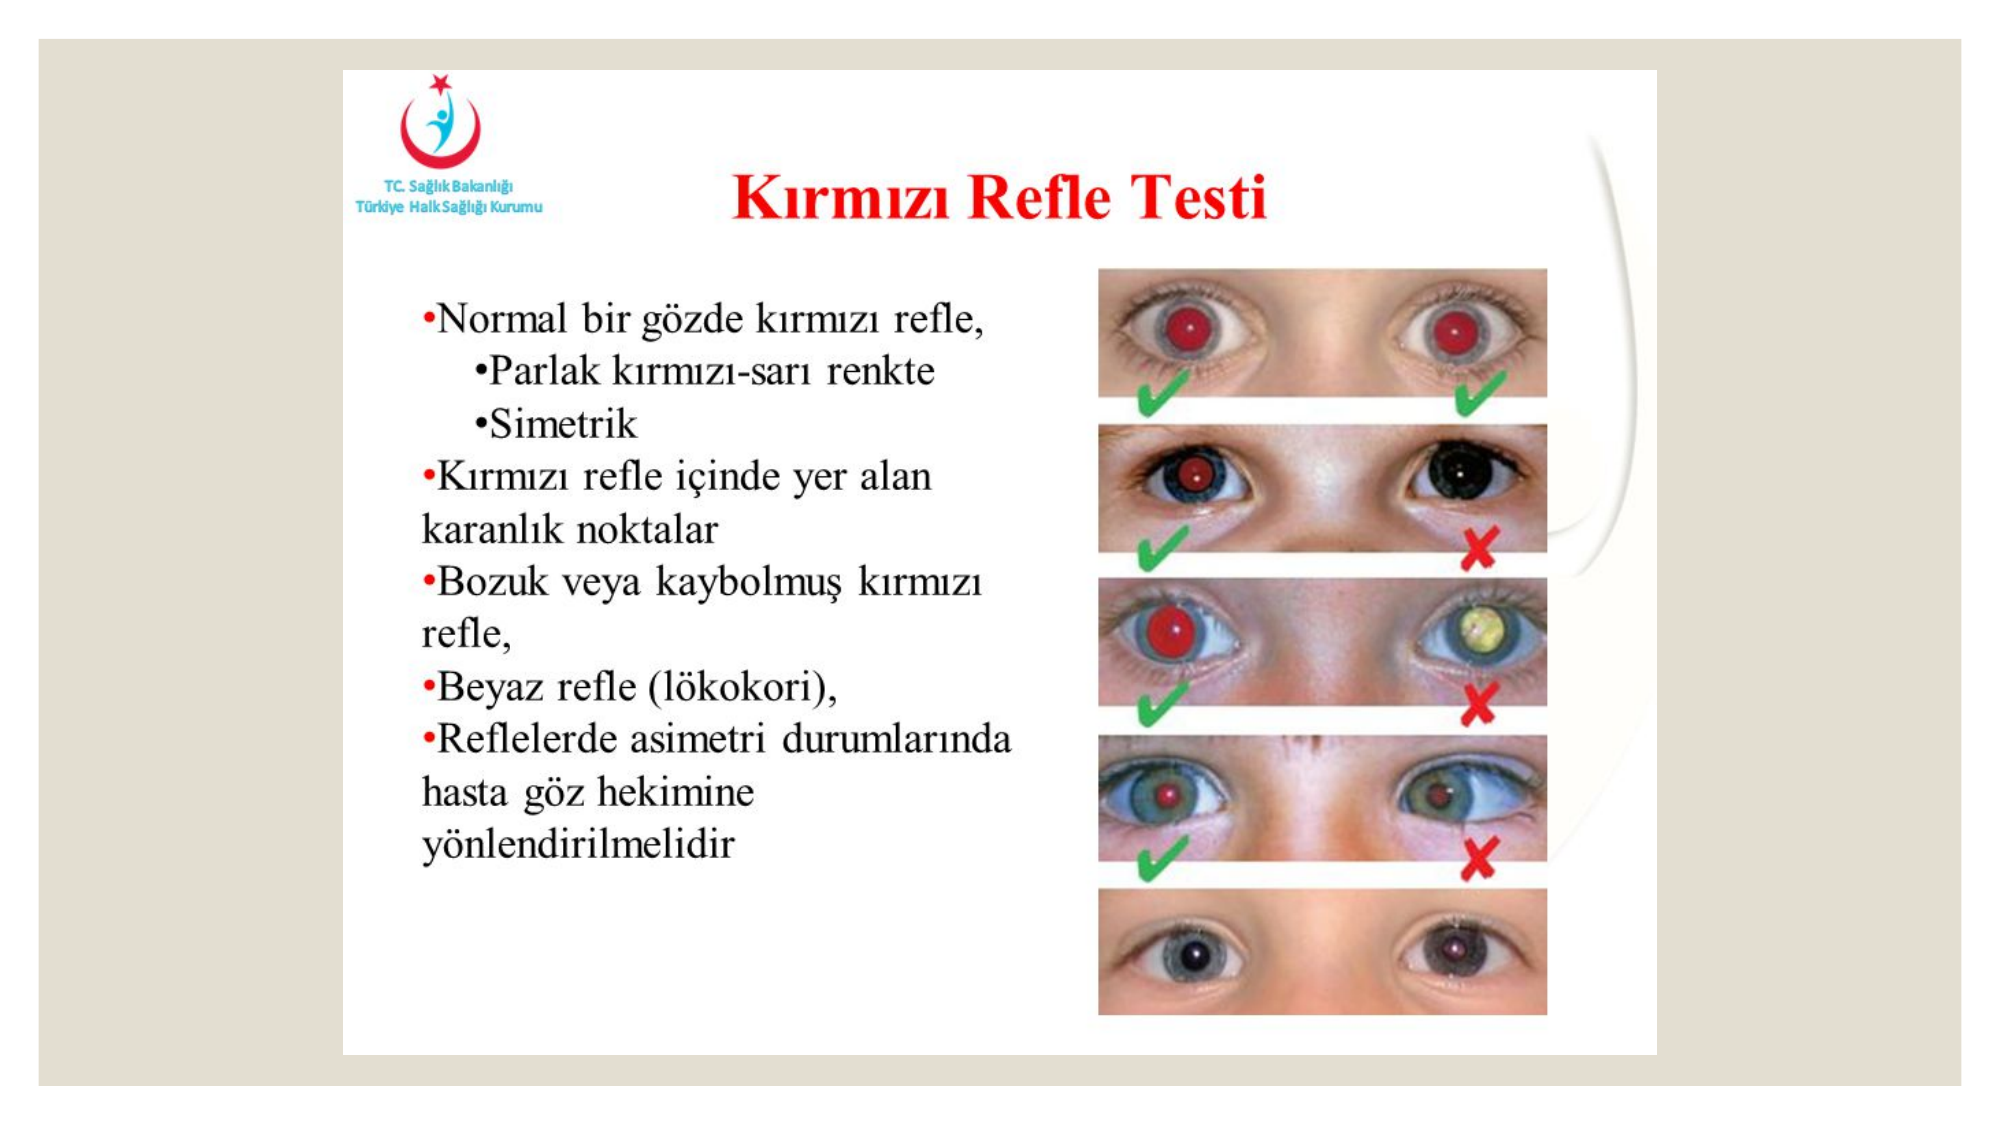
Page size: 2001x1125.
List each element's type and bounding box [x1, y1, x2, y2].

picture [343, 70, 1657, 1055]
